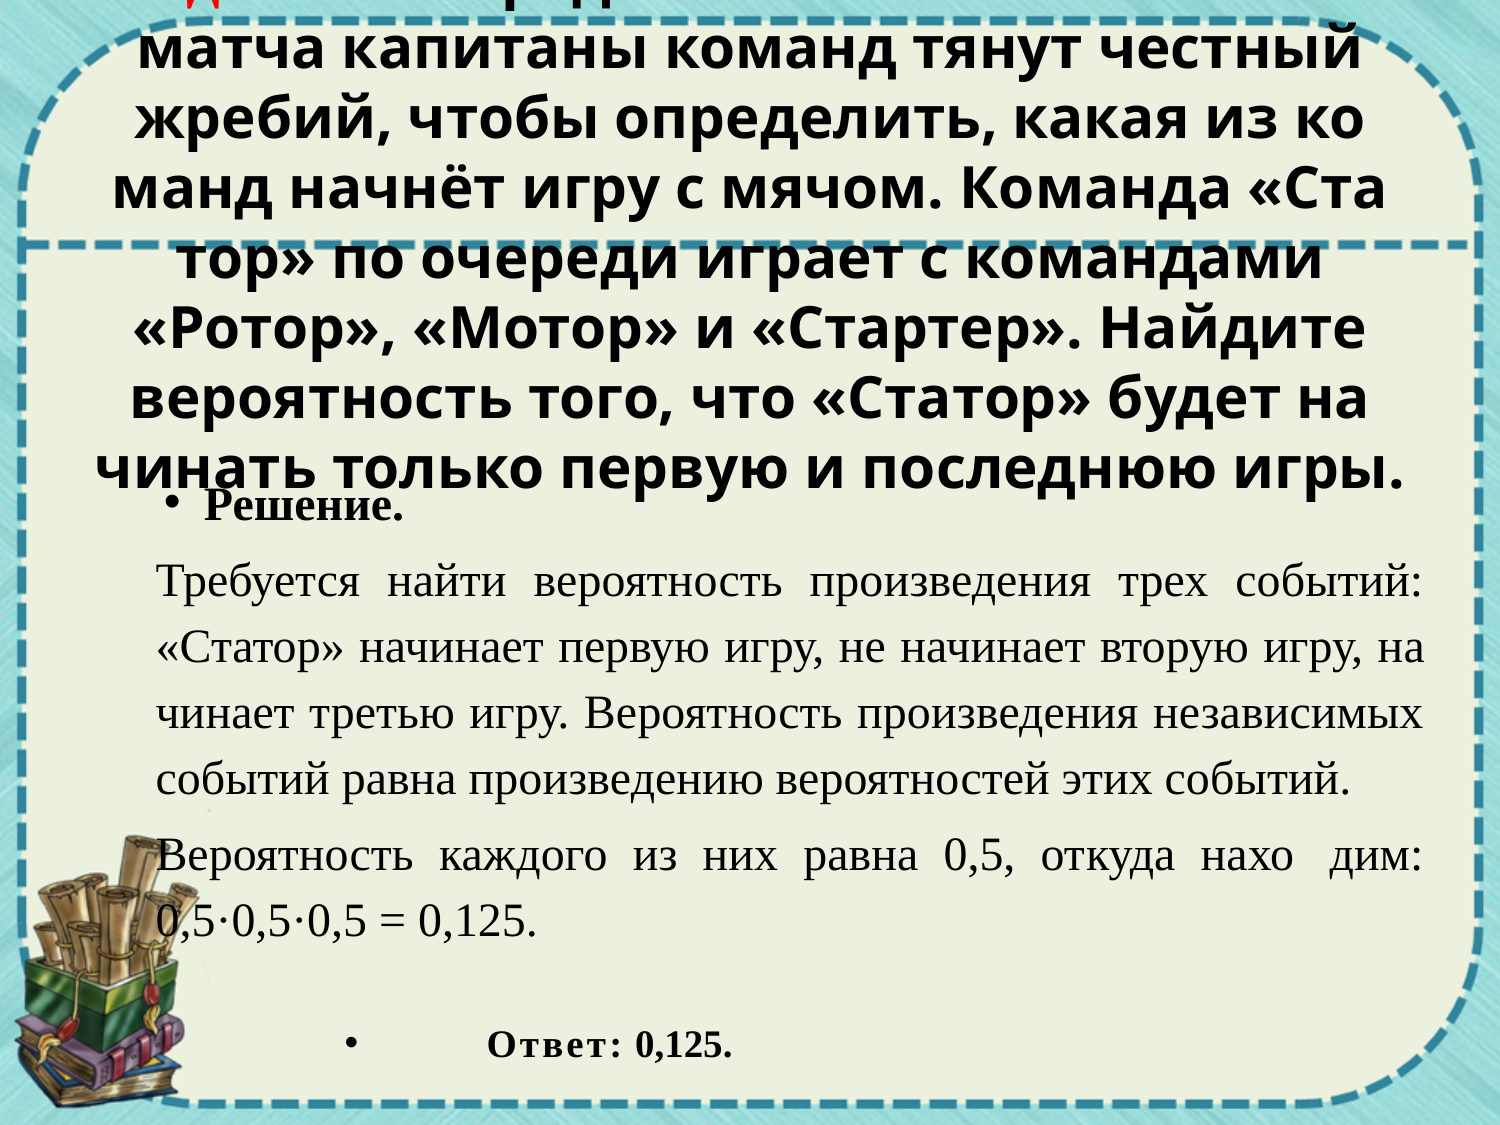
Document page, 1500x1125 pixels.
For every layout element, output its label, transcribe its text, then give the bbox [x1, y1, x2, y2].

title Задача 10.Перед на­ча­лом во­лей­боль­но­го матча ка­пи­та­ны ко­манд тянут чест­ный жре­бий, чтобы опре­де­лить, какая из ко­манд начнёт игру с мячом. Ко­ман­да «Ста­тор» по оче­ре­ди иг­ра­ет с ко­ман­да­ми «Ротор», «Мотор» и «Стар­тер». Най­ди­те ве­ро­ят­ность того, что «Ста­тор» будет на­чи­нать толь­ко первую и по­след­нюю игры. [75, 45, 1425, 457]
picture [0, 0, 1500, 1125]
list Ре­ше­ние. Тре­бу­ет­ся найти ве­ро­ят­ность про­из­ве­де­ния трех со­бы­тий: «Ста­тор» на­чи­на­ет первую игру, не на­чи­на­ет вто­рую игру, на­чи­на­ет тре­тью игру. Ве­ро­ят­ность про­из­ве­де­ния не­за­ви­си­мых со­бы­тий равна про­из­ве­де­нию ве­ро­ят­но­стей этих со­бы­тий. Ве­ро­ят­ность каж­до­го из них равна 0,5, от­ку­да на­хо­ дим: 0,5·0,5·0,5 = 0,125. Ответ: 0,125. [88, 456, 1439, 1083]
